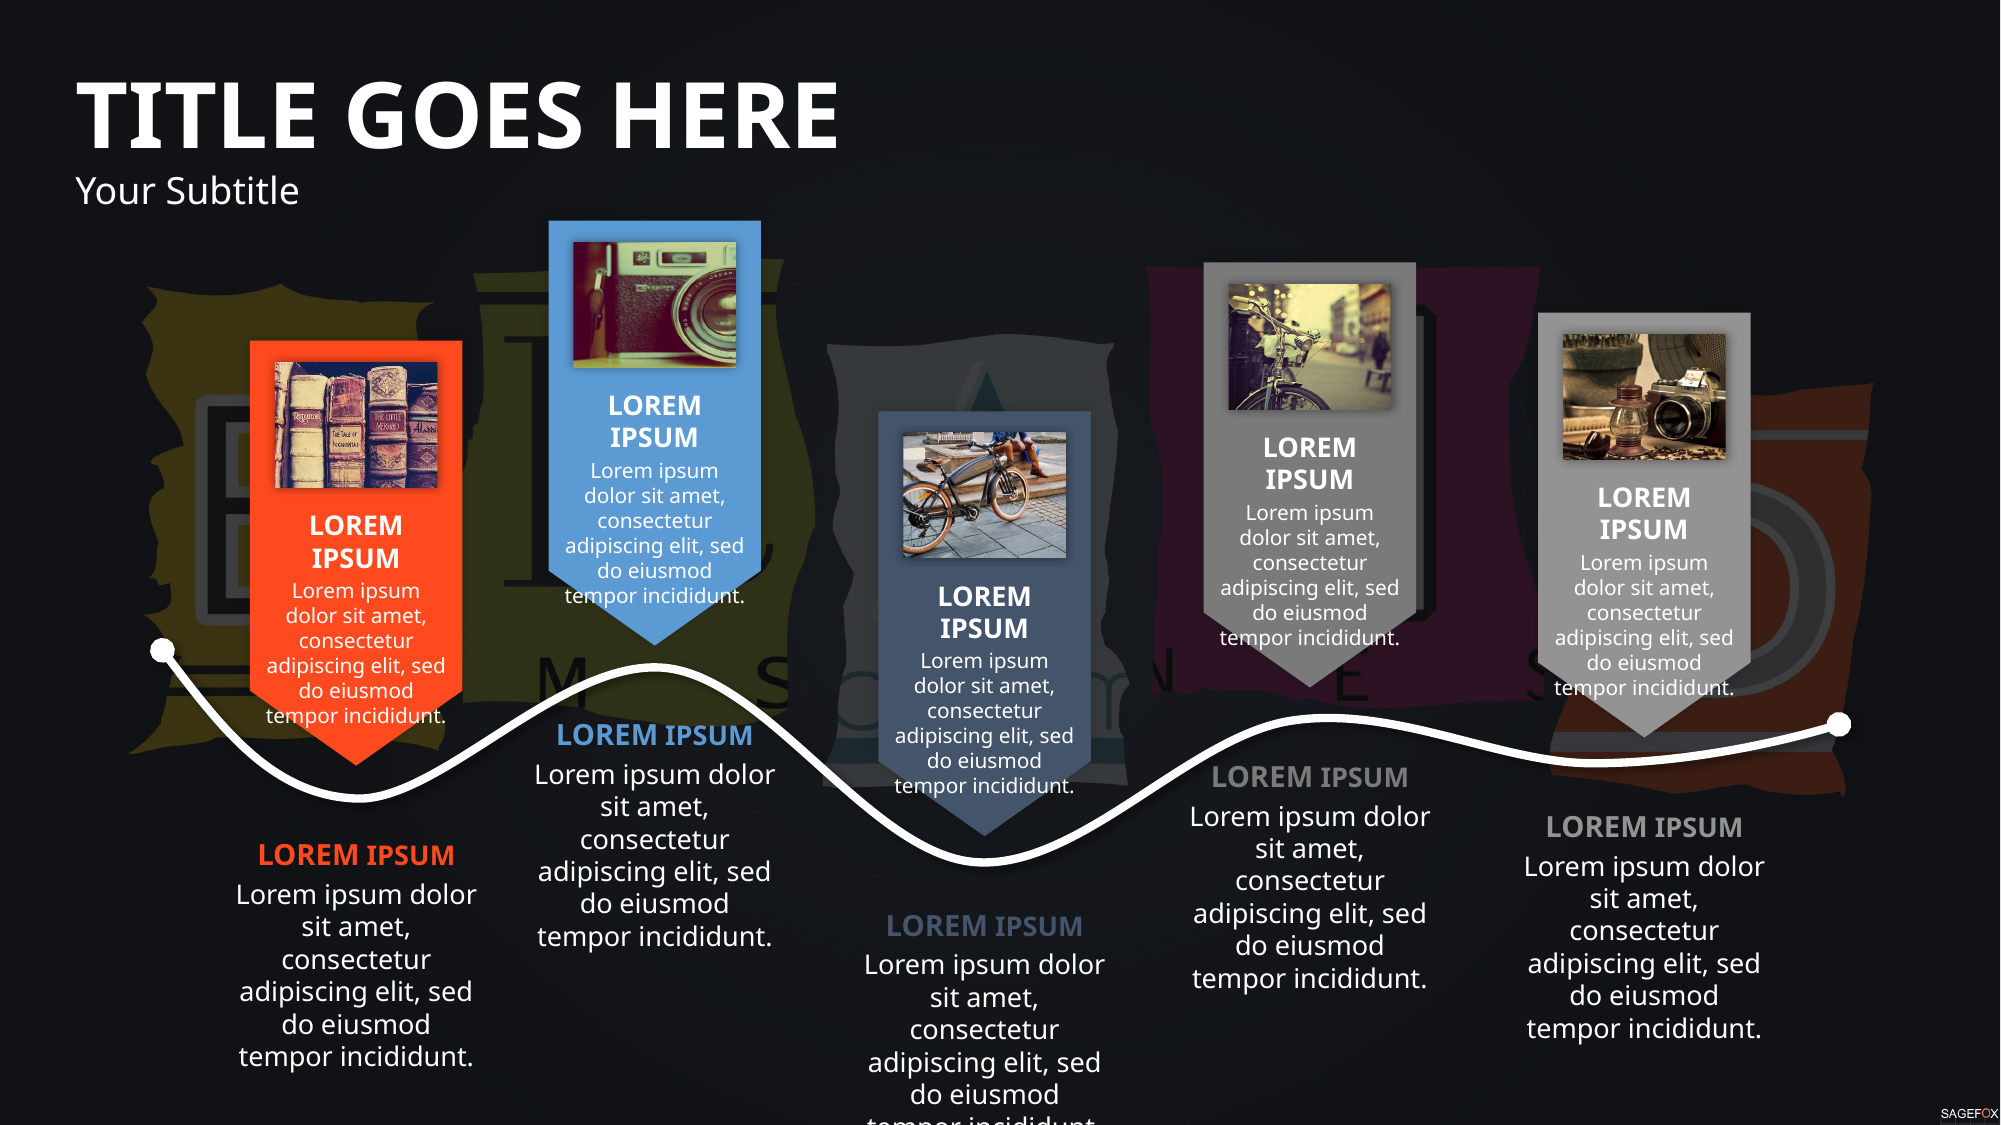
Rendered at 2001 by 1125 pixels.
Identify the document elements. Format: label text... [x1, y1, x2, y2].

text_box [905, 837, 1075, 864]
text_box LOREM IPSUM Lorem ipsum dolor sit amet, consectetur adipiscing elit, sed do eiusmod tempor incididunt. [844, 899, 1125, 1125]
picture [1940, 0, 2001, 1125]
text_box LOREM IPSUM Lorem ipsum dolor sit amet, consectetur adipiscing elit, sed do eiusmod tempor incididunt. [1504, 801, 1785, 1052]
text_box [878, 411, 1091, 837]
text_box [548, 220, 761, 646]
text_box LOREM IPSUM Lorem ipsum dolor sit amet, consectetur adipiscing elit, sed do eiusmod tempor incididunt. [1170, 751, 1450, 1002]
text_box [249, 340, 463, 766]
text_box [463, 663, 878, 818]
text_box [1203, 262, 1417, 688]
text_box LOREM IPSUM Lorem ipsum dolor sit amet, consectetur adipiscing elit, sed do eiusmod tempor incididunt. [514, 709, 795, 960]
text_box [265, 766, 450, 800]
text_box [1538, 312, 1751, 738]
text_box [156, 644, 249, 753]
text_box LOREM IPSUM Lorem ipsum dolor sit amet, consectetur adipiscing elit, sed do eiusmod tempor incididunt. [216, 829, 497, 1080]
text_box TITLE GOES HERE Your Subtitle [60, 49, 1036, 220]
text_box [1091, 691, 1845, 828]
